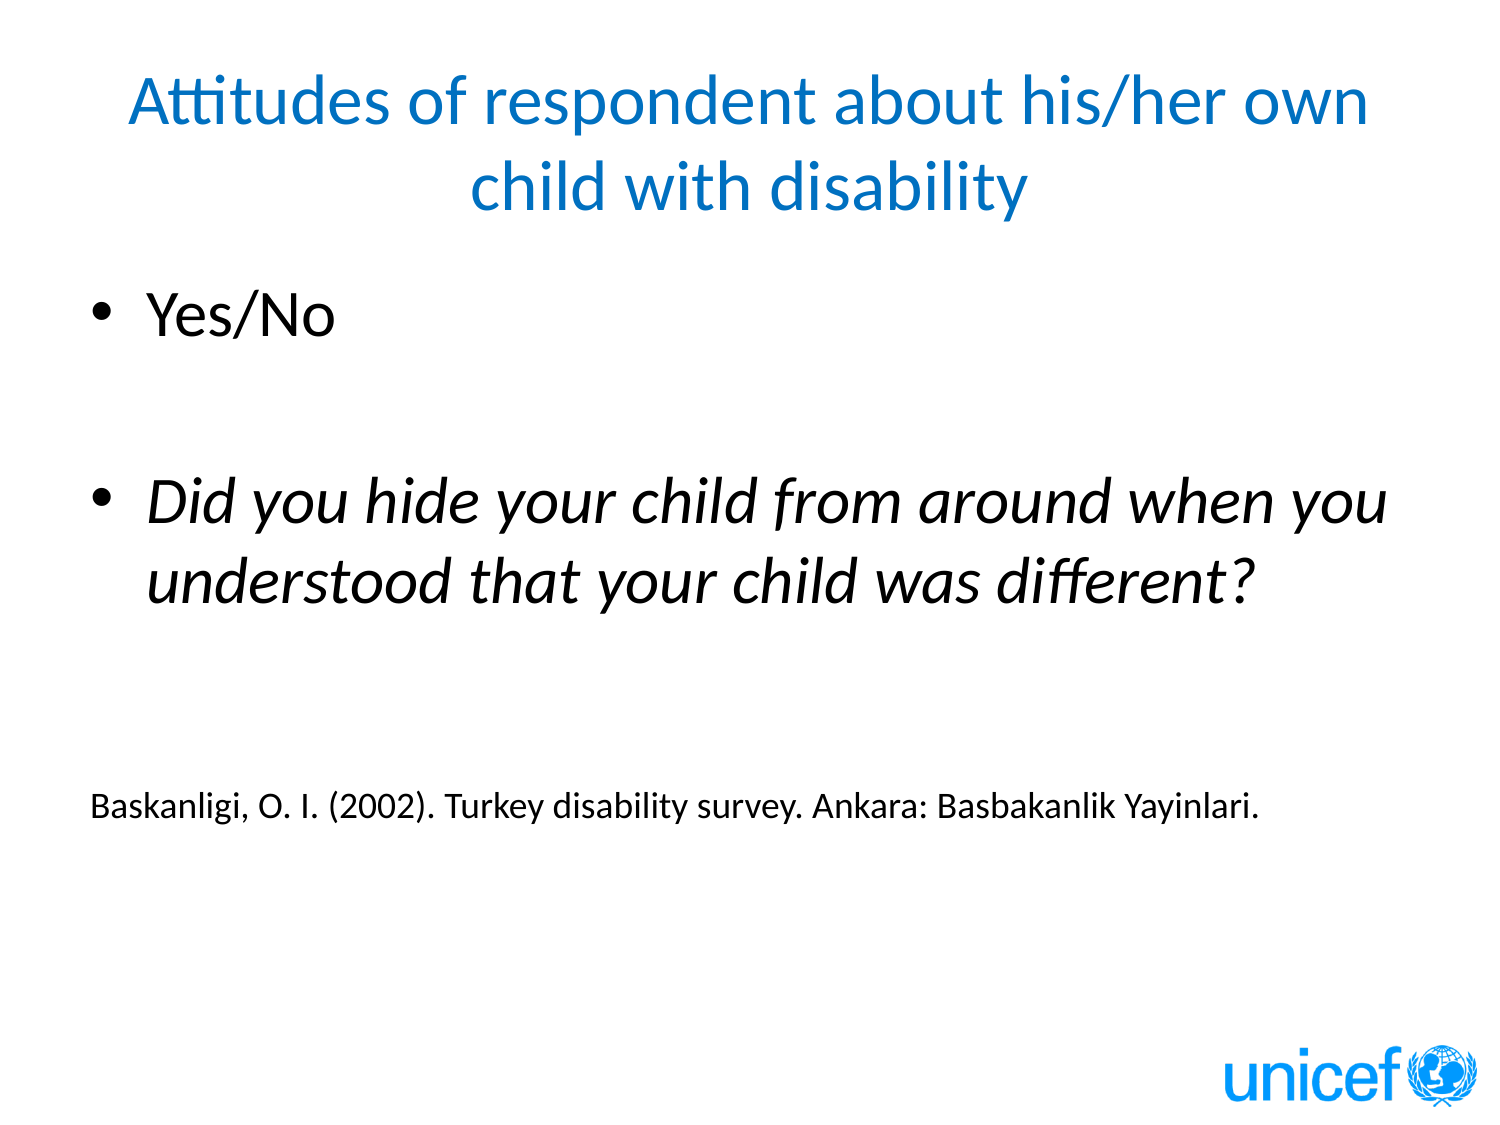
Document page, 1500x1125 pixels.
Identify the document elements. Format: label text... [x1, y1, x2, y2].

list Yes/No Did you hide your child from around when you understood that your child was different? Baskanligi, O. I. (2002). Turkey disability survey. Ankara: Basbakanlik Yayinlari. [75, 262, 1425, 1005]
title Attitudes of respondent about his/her own child with disability [75, 45, 1425, 233]
picture [1224, 1045, 1477, 1107]
